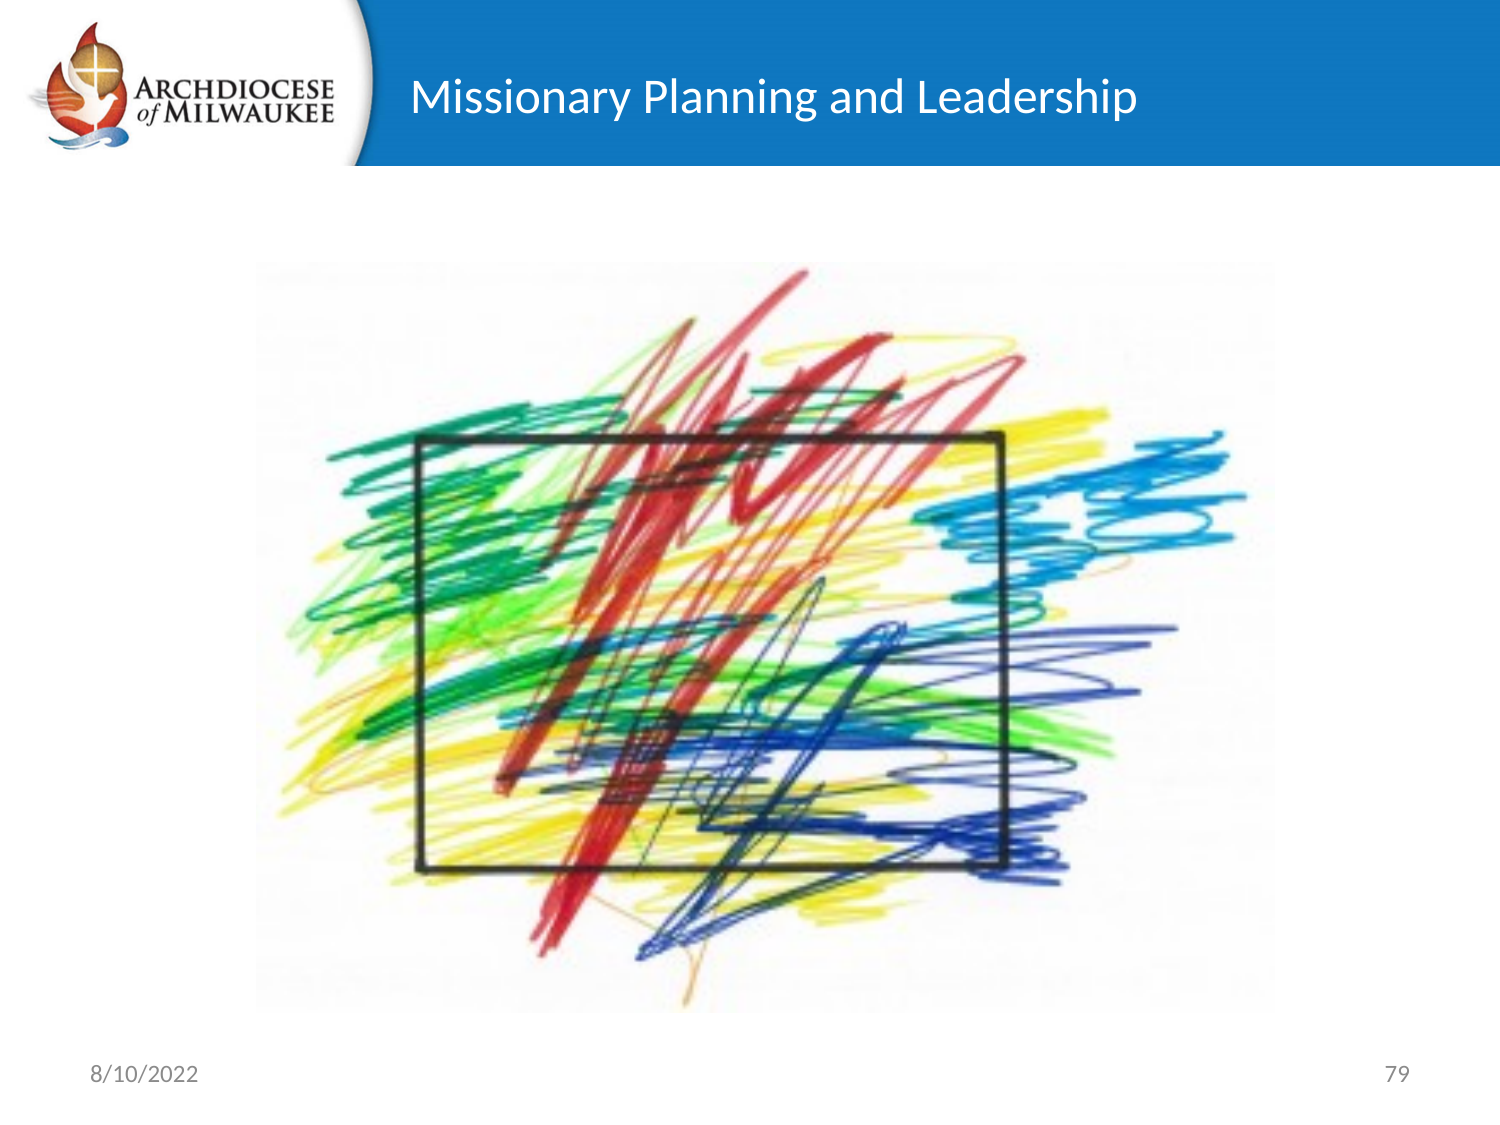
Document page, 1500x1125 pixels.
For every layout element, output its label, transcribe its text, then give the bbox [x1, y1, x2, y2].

picture [256, 262, 1276, 1013]
picture [0, 0, 1500, 167]
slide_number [75, 1042, 425, 1103]
slide_number 79 [1074, 1042, 1425, 1103]
